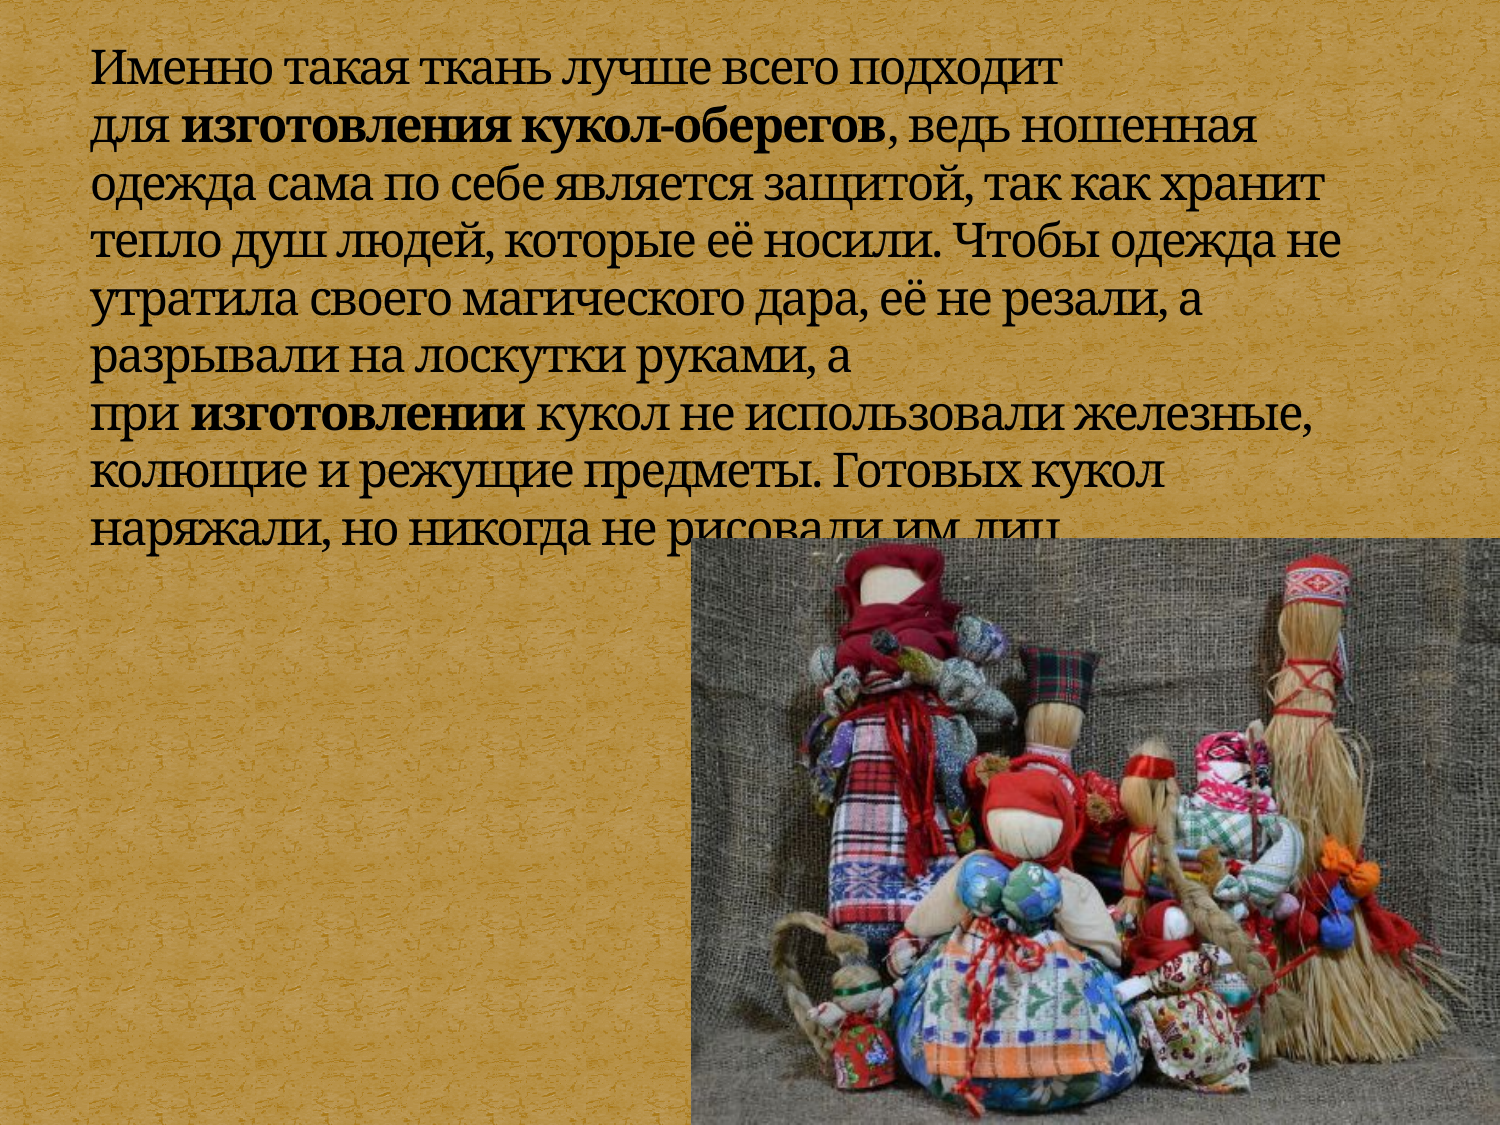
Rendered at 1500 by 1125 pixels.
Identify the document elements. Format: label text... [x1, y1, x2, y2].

title Именно такая ткань лучше всего подходит для изготовления кукол-оберегов, ведь ношенная одежда сама по себе является защитой, так как хранит тепло душ людей, которые её носили. Чтобы одежда не утратила своего магического дара, её не резали, а разрывали на лоскутки руками, а при изготовлении кукол не использовали железные, колющие и режущие предметы. Готовых кукол наряжали, но никогда не рисовали им лиц. [74, 24, 1425, 563]
picture [691, 538, 1500, 1125]
